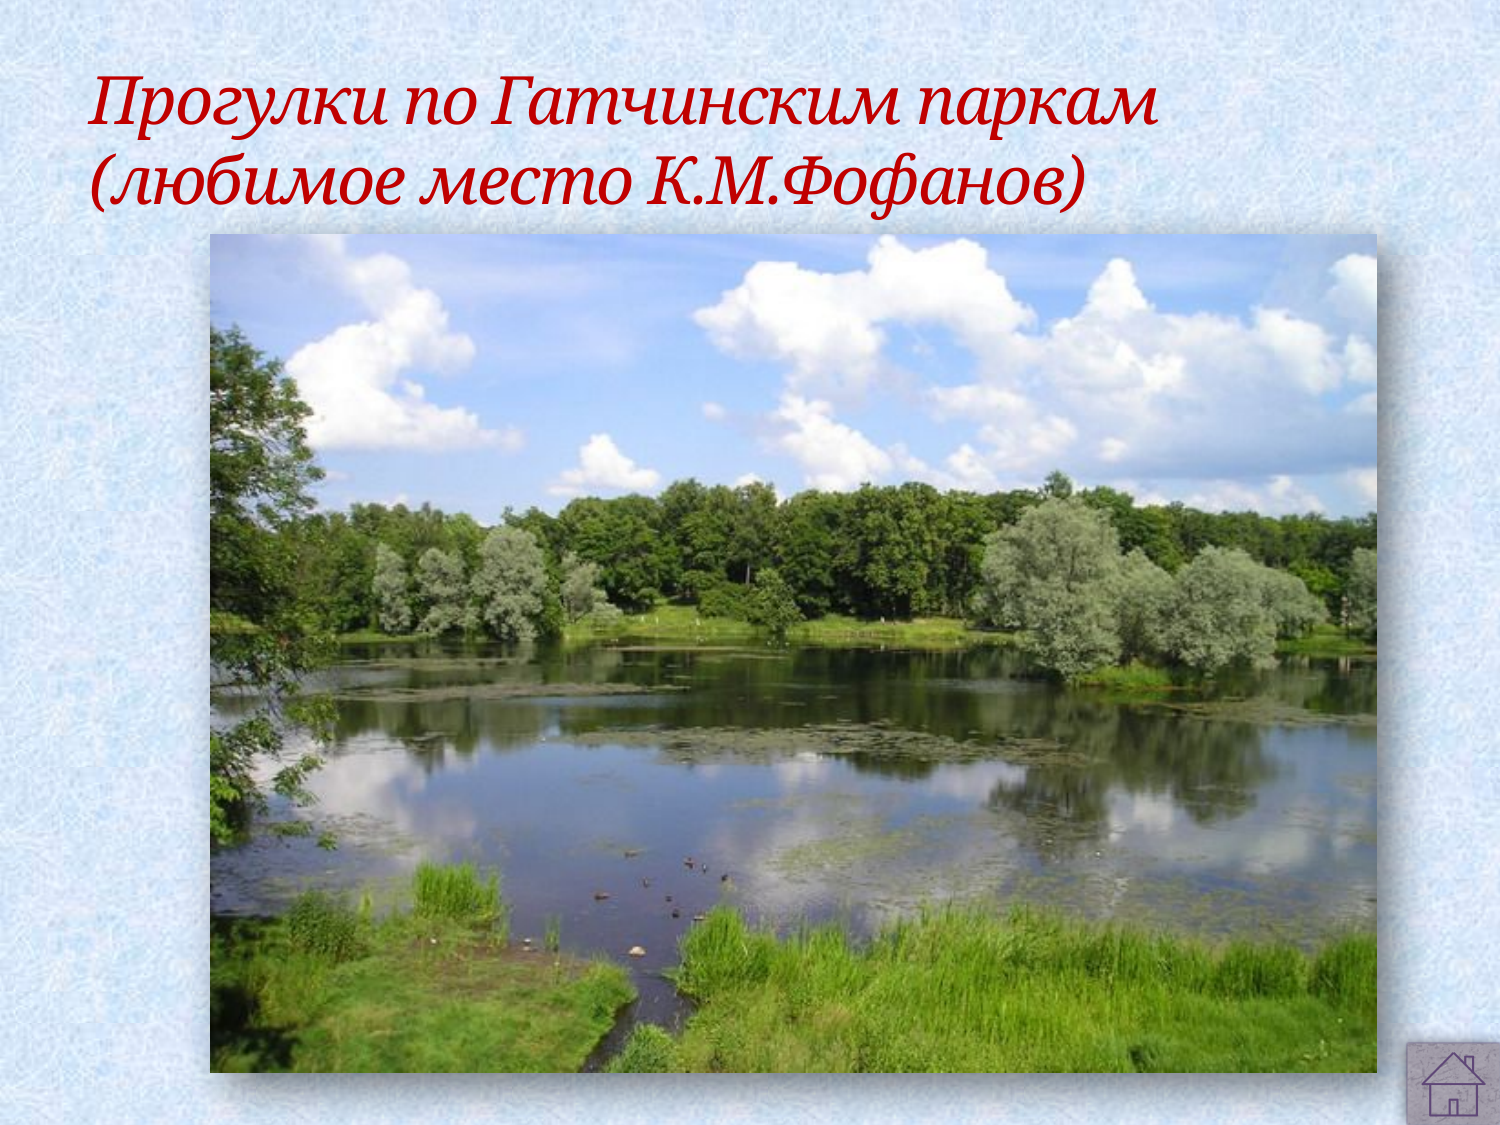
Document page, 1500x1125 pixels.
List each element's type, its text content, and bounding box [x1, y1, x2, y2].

title Прогулки по Гатчинским паркам (любимое место К.М.Фофанов) [74, 24, 1425, 225]
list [212, 236, 1376, 1072]
text_box [1408, 1044, 1499, 1124]
picture [0, 0, 1500, 1125]
